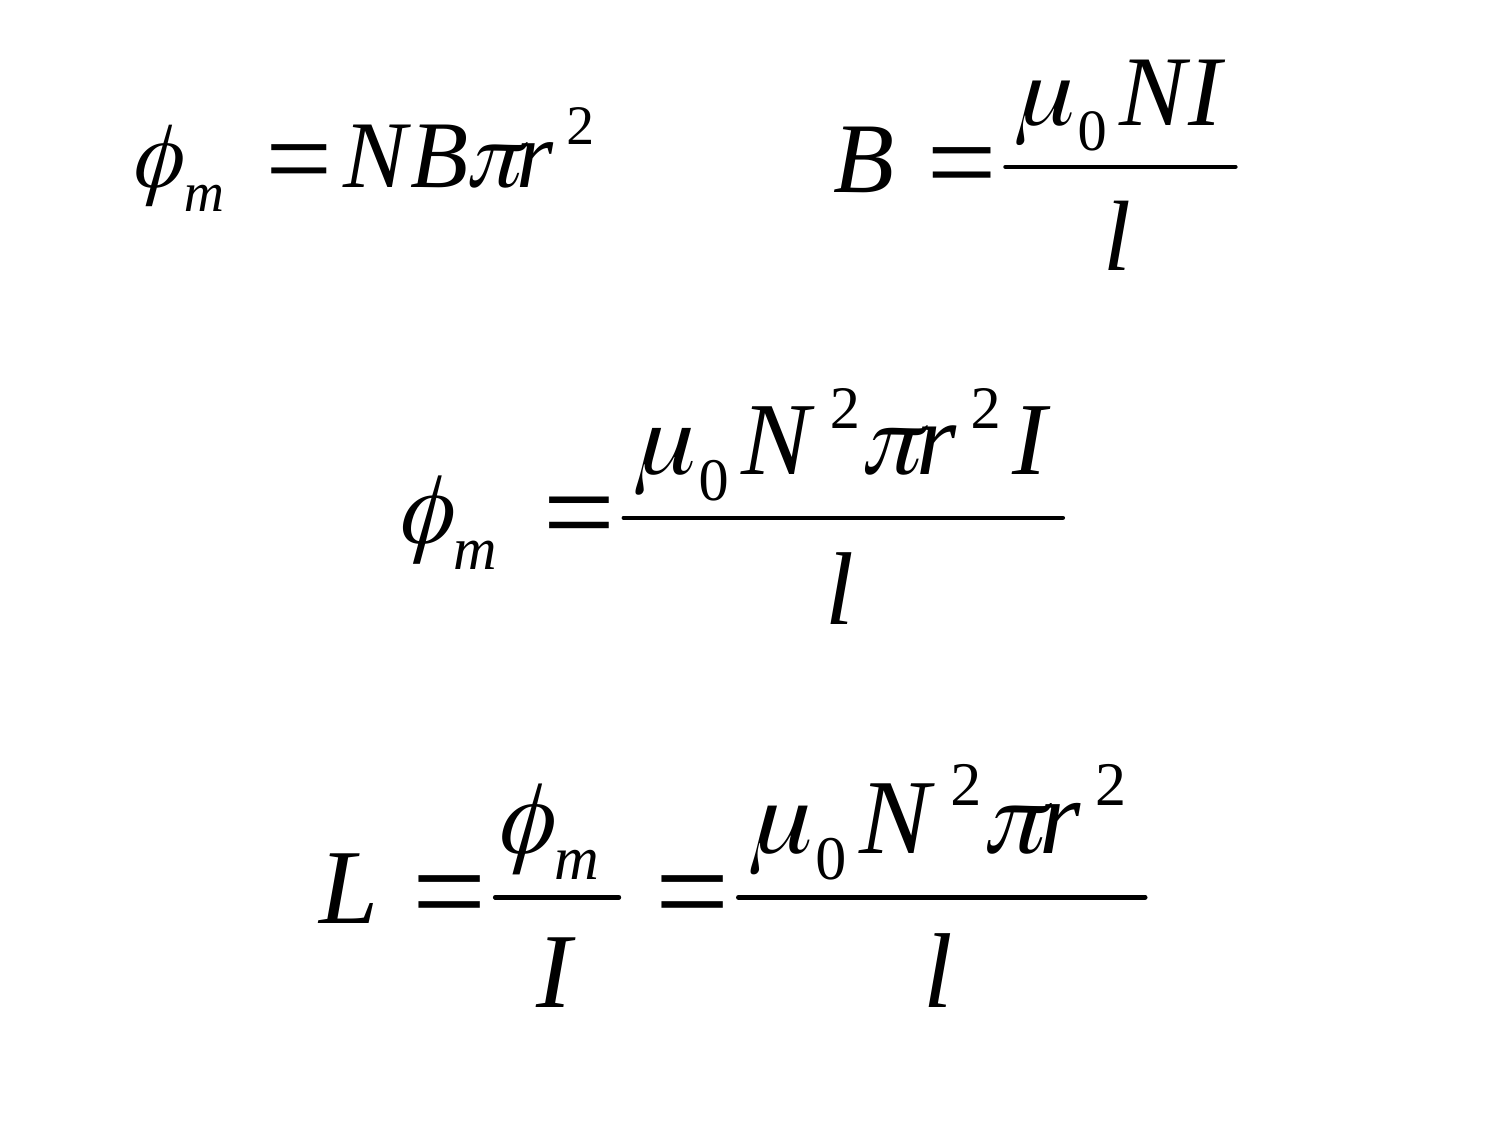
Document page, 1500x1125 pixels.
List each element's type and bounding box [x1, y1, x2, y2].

text_box [815, 24, 1257, 293]
text_box [122, 83, 615, 235]
text_box [387, 362, 1085, 648]
text_box [299, 737, 1168, 1031]
